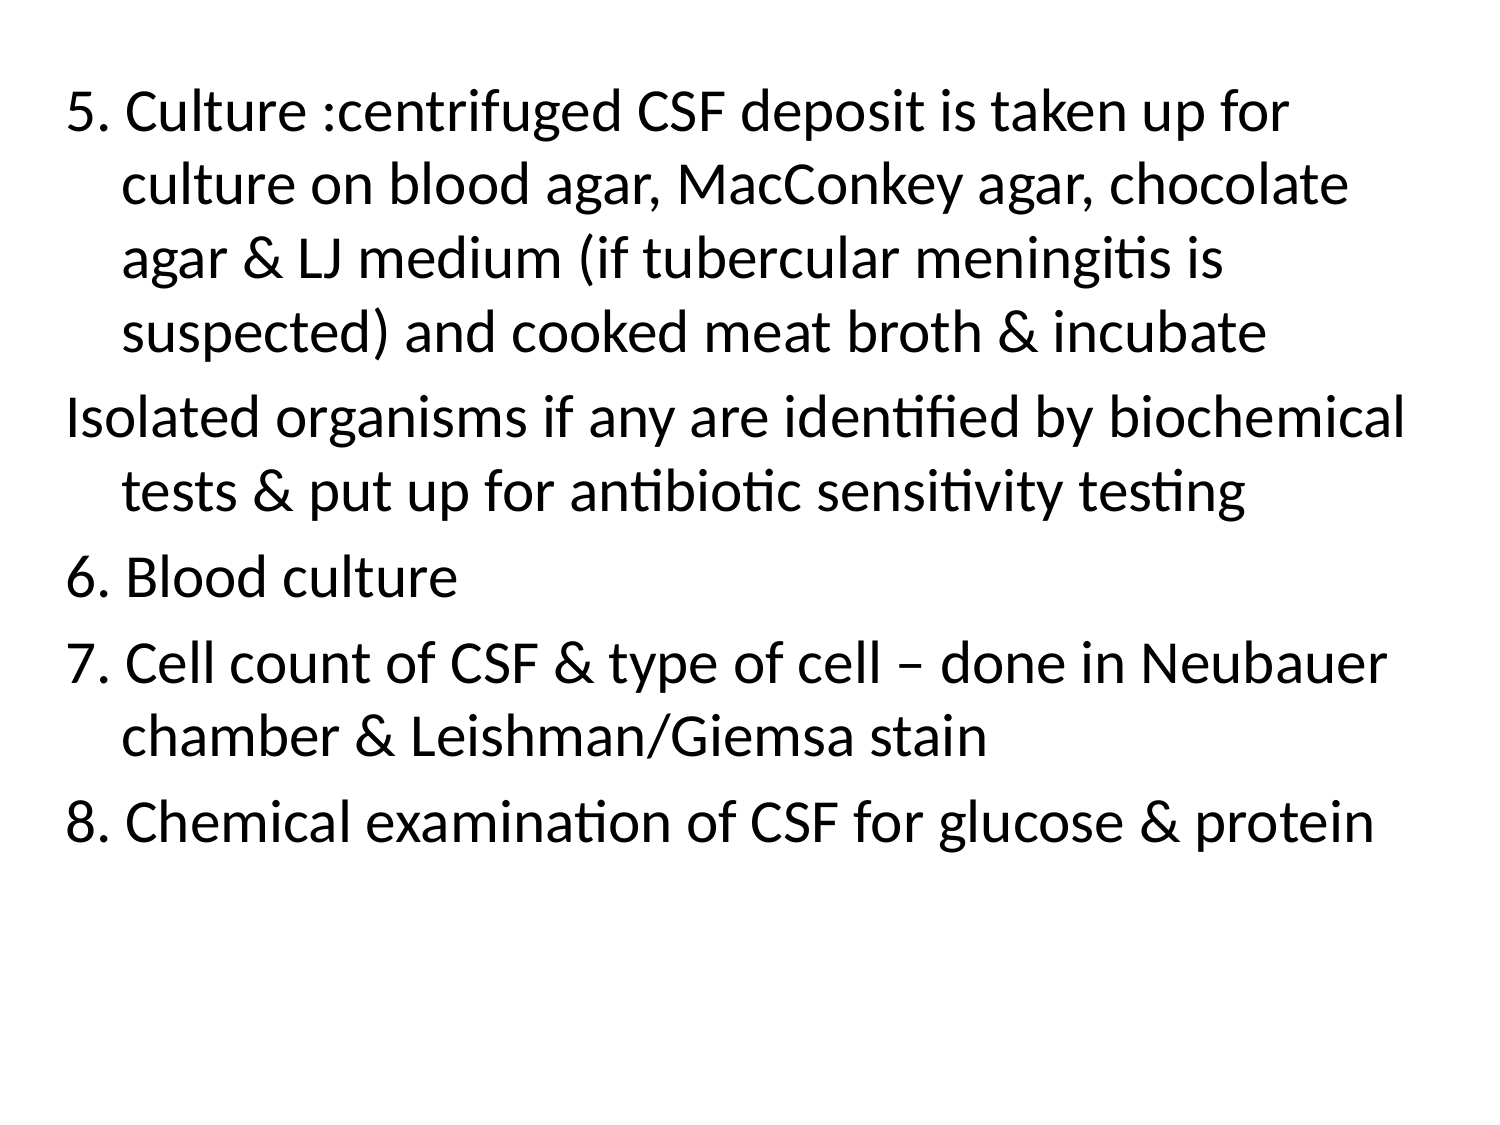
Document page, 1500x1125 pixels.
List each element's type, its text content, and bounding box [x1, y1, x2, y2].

list 5. Culture :centrifuged CSF deposit is taken up for culture on blood agar, MacConkey agar, chocolate agar & LJ medium (if tubercular meningitis is suspected) and cooked meat broth & incubate Isolated organisms if any are identified by biochemical tests & put up for antibiotic sensitivity testing 6. Blood culture 7. Cell count of CSF & type of cell – done in Neubauer chamber & Leishman/Giemsa stain 8. Chemical examination of CSF for glucose & protein [50, 62, 1425, 1005]
